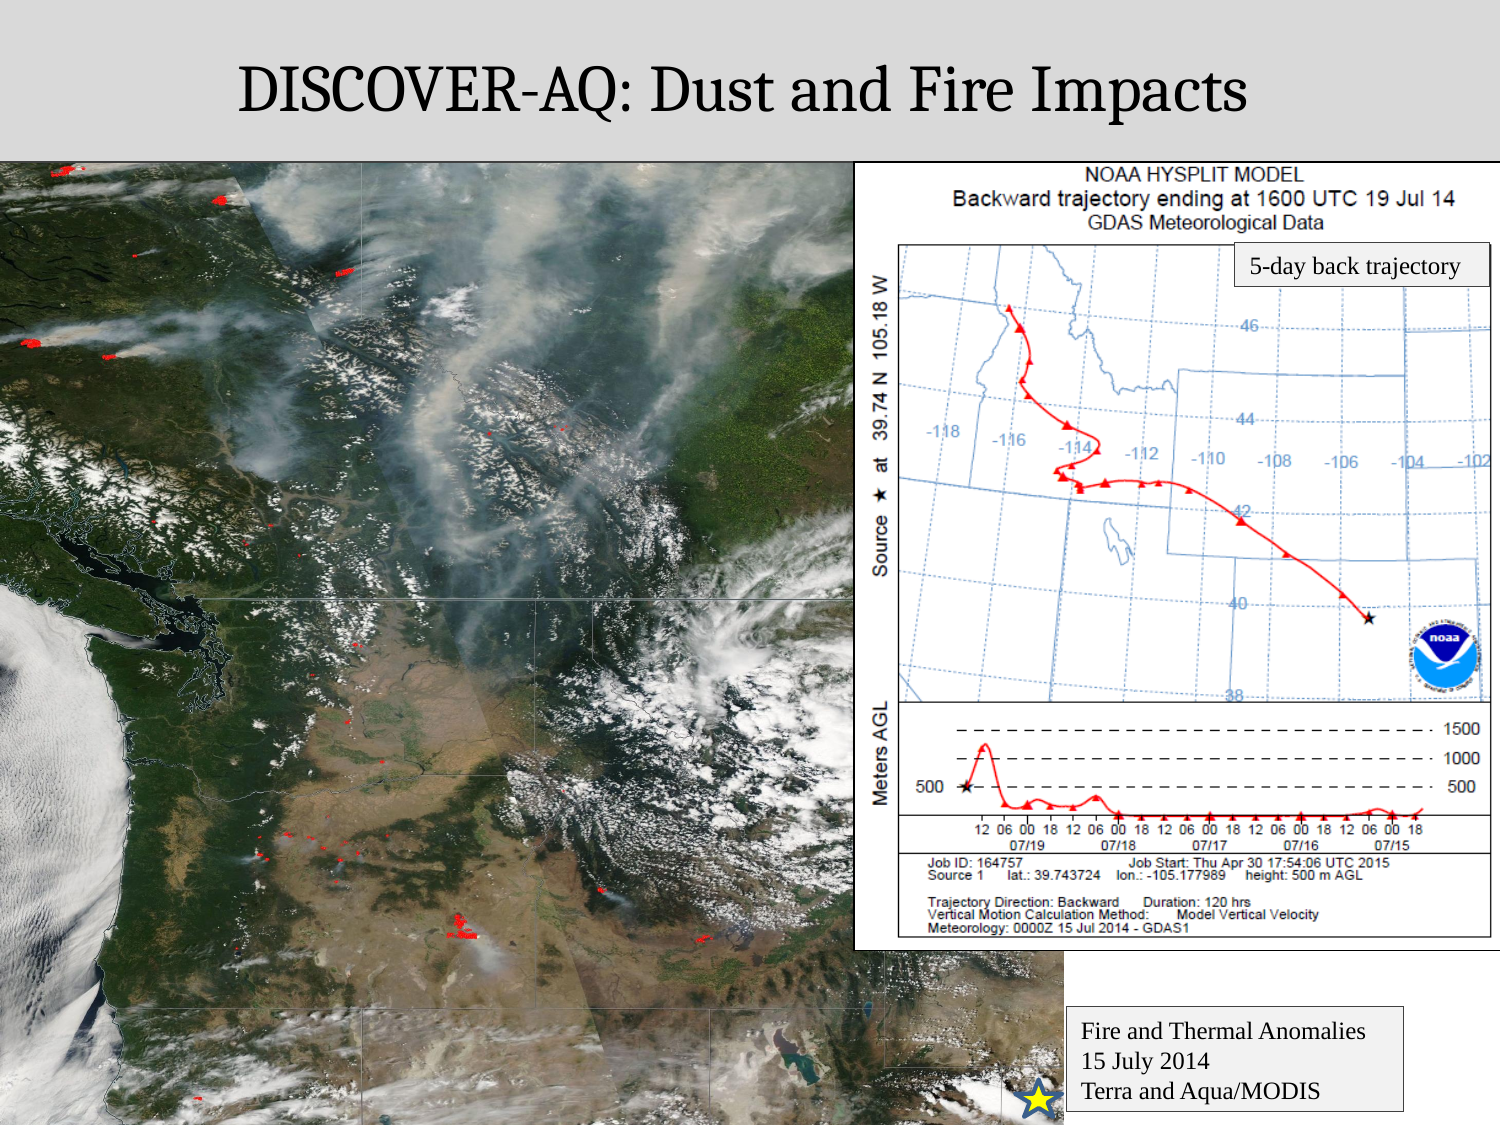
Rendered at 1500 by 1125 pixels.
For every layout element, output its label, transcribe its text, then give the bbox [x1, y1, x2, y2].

picture [0, 4, 1500, 1125]
text_box DISCOVER-AQ: Dust and Fire Impacts [1068, 37, 1450, 133]
text_box [0, 0, 1500, 161]
text_box Fire and Thermal Anomalies 15 July 2014 Terra and Aqua/MODIS [1068, 1006, 1404, 1112]
